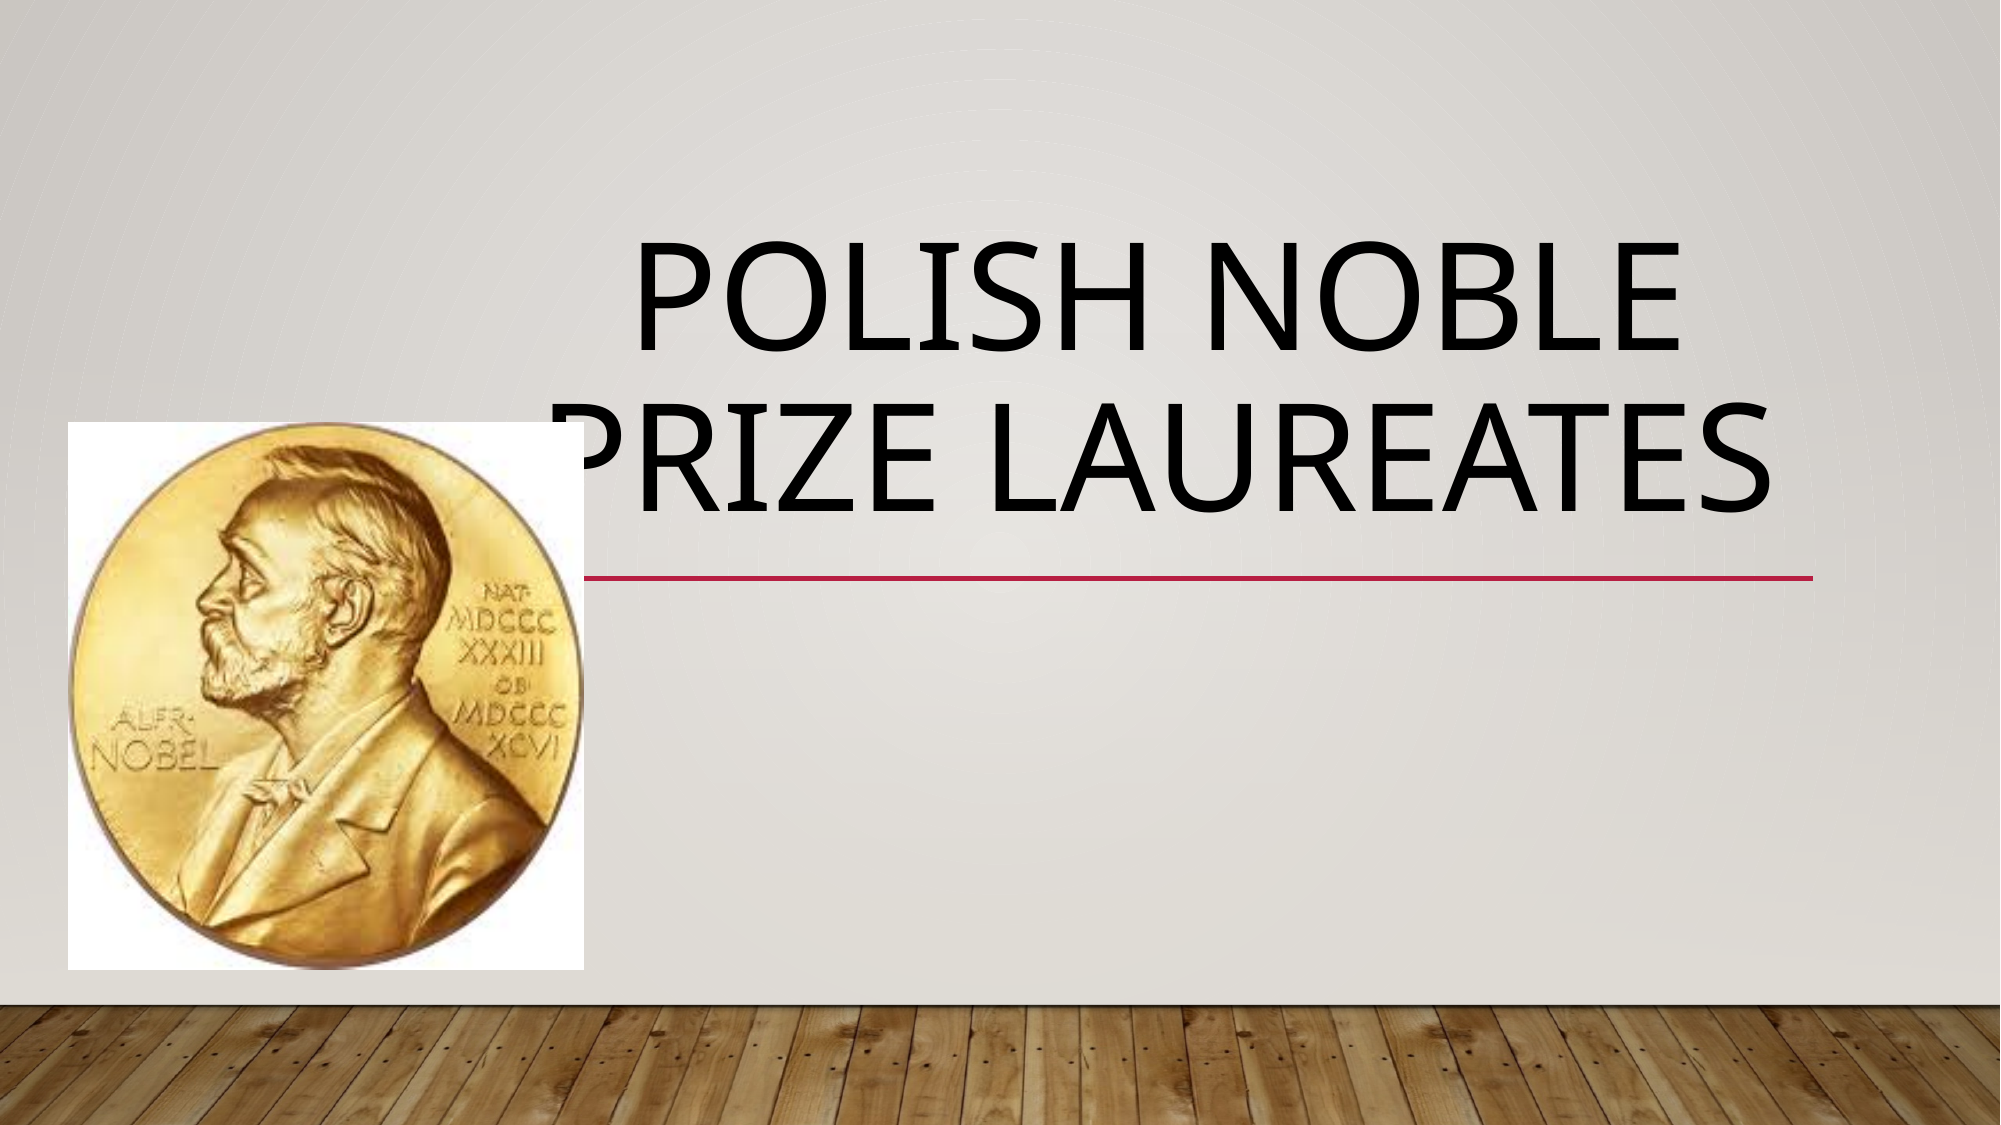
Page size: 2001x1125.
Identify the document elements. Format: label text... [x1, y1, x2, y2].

picture [68, 422, 584, 970]
picture [0, 1005, 2000, 1125]
title Polish NOBLE prize LAUREATEs [395, 0, 1921, 545]
